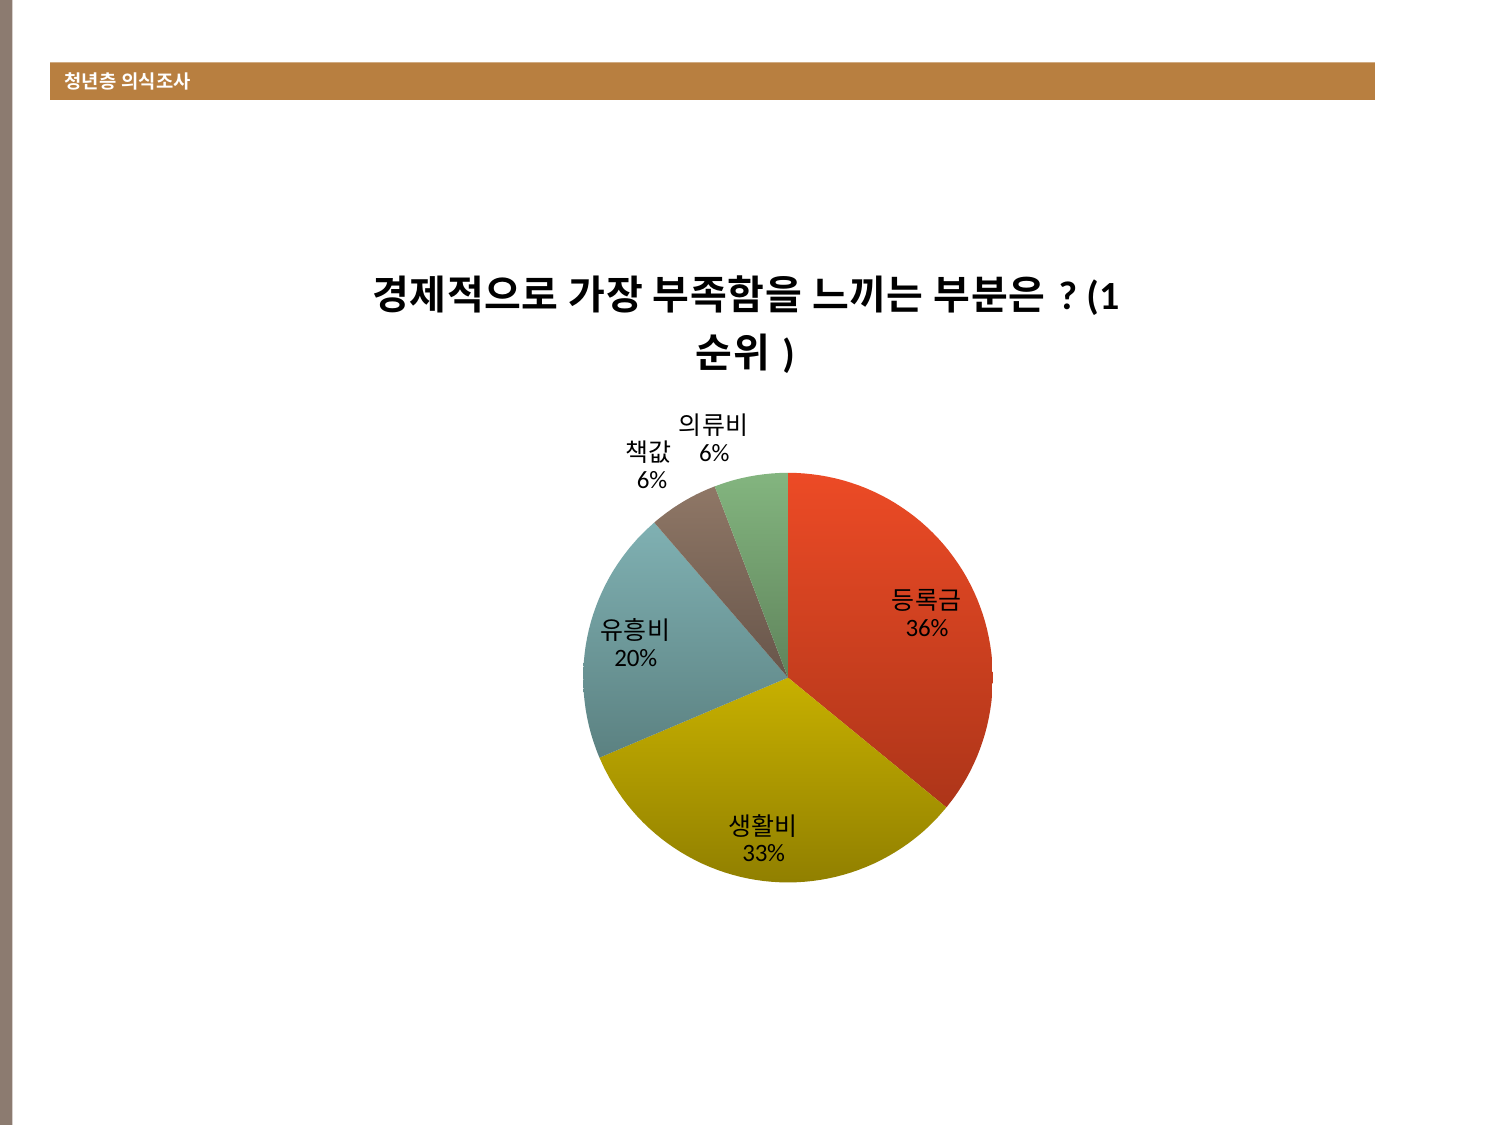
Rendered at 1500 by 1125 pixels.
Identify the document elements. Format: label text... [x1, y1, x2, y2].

list 청년층 의식조사 [50, 62, 1375, 100]
chart [249, 228, 1251, 897]
